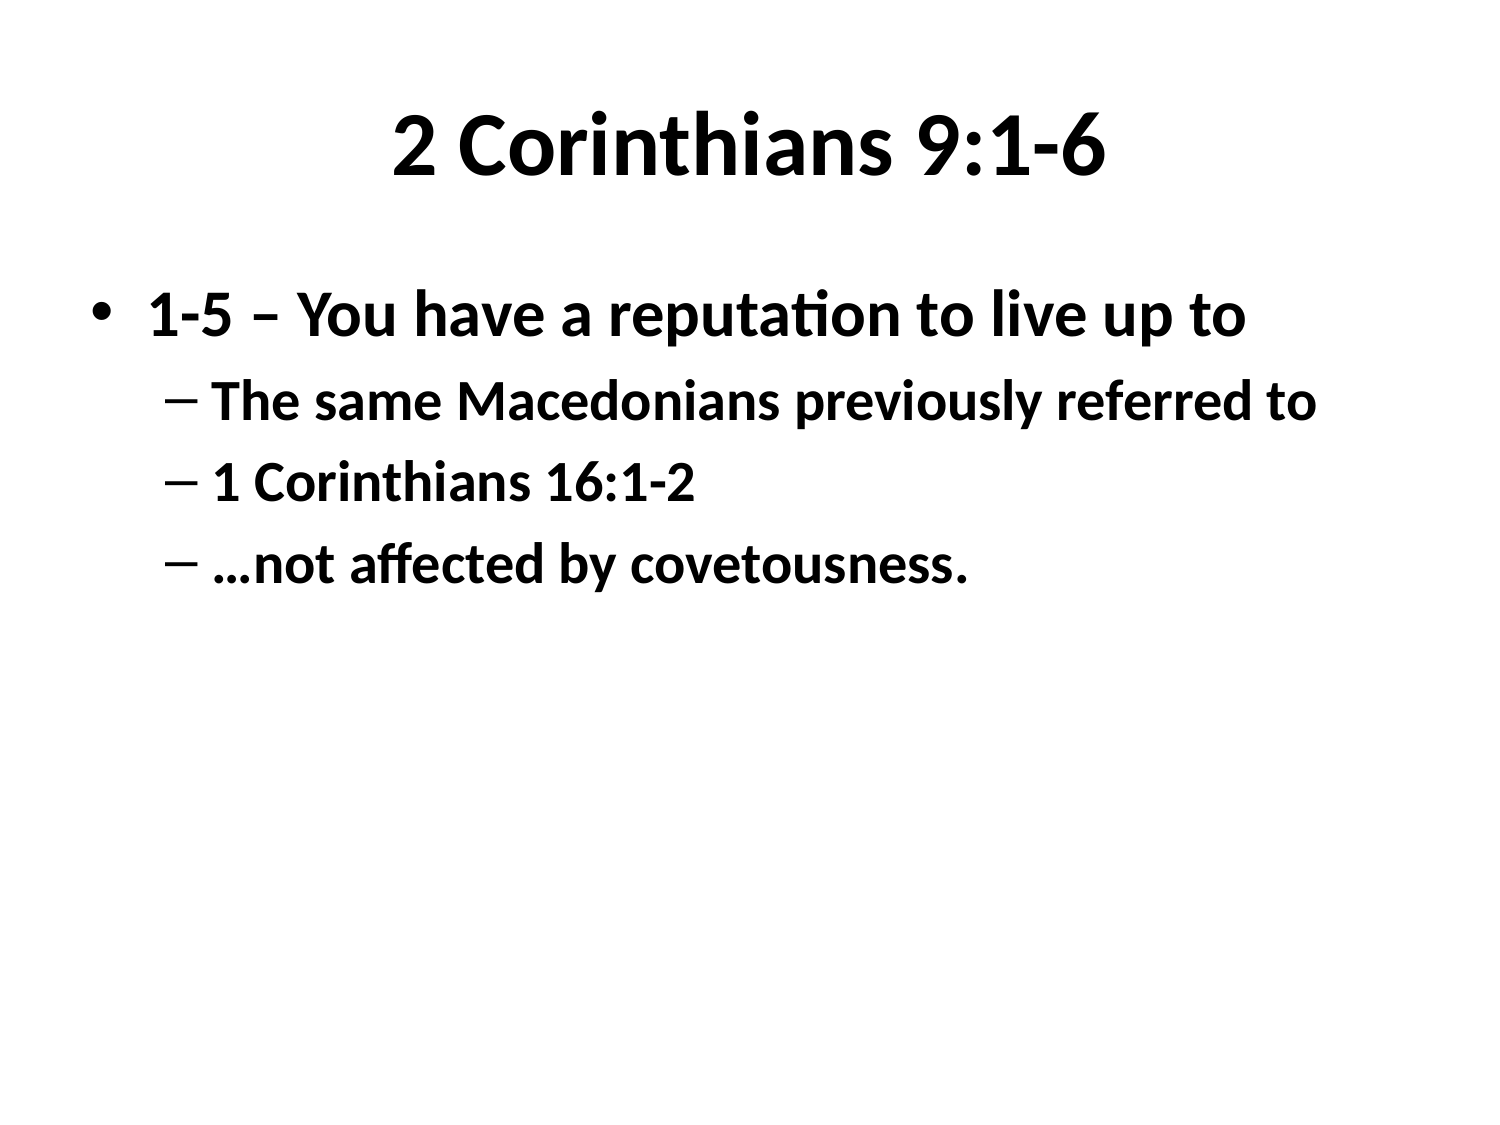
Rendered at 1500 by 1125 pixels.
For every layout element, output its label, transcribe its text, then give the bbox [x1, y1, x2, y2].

list 1-5 – You have a reputation to live up to The same Macedonians previously referred to 1 Corinthians 16:1-2 …not affected by covetousness. [75, 262, 1425, 1125]
title 2 Corinthians 9:1-6 [75, 45, 1425, 233]
